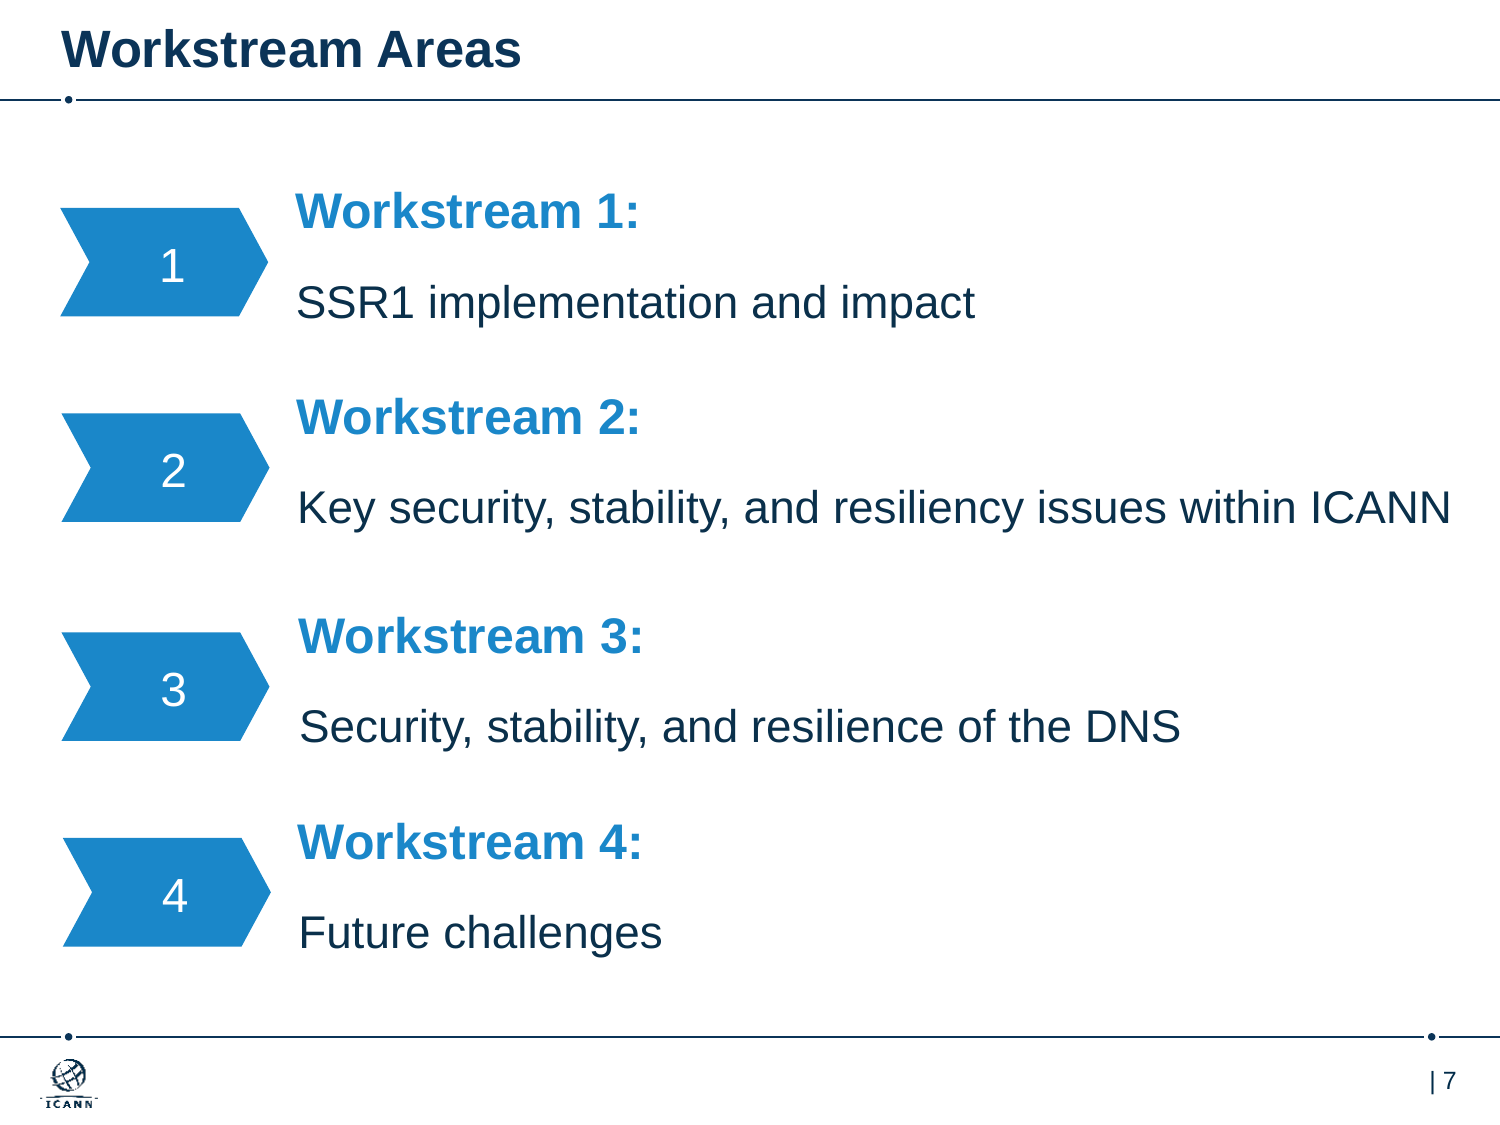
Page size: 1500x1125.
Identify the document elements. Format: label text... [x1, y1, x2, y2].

title Workstream Areas [61, 7, 1376, 82]
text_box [293, 817, 1136, 1075]
text_box 2 [61, 413, 270, 522]
text_box 3 [61, 632, 270, 741]
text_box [291, 393, 1462, 650]
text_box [290, 187, 1216, 392]
text_box 4 [62, 837, 271, 947]
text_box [293, 612, 1342, 869]
text_box 1 [60, 207, 269, 317]
picture [38, 1059, 100, 1108]
